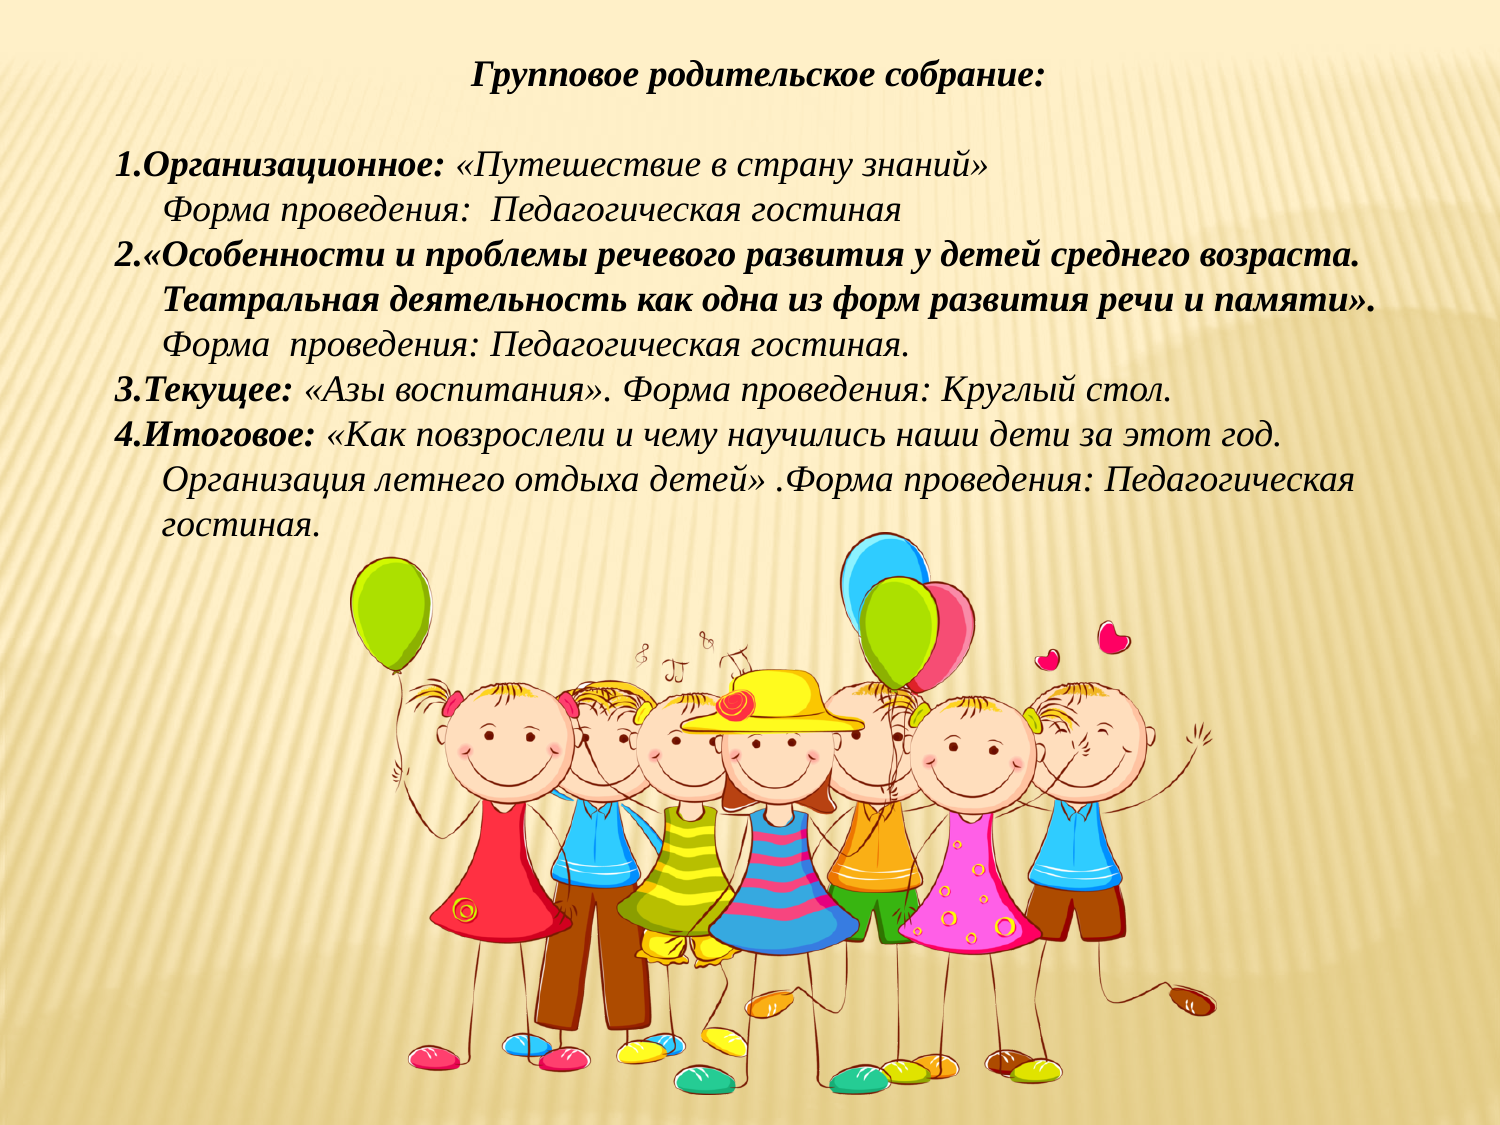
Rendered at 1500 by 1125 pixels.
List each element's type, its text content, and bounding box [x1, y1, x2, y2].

text_box Групповое родительское собрание: 1.Организационное: «Путешествие в страну знаний» Форма проведения: Педагогическая гостиная 2.«Особенности и проблемы речевого развития у детей среднего возраста. Театральная деятельность как одна из форм развития речи и памяти». Форма проведения: Педагогическая гостиная. 3.Текущее: «Азы воспитания». Форма проведения: Круглый стол. 4.Итоговое: «Как повзрослели и чему научились наши дети за этот год. Организация летнего отдыха детей» .Форма проведения: Педагогическая гостиная. [99, 41, 1419, 586]
picture [350, 532, 1218, 1096]
